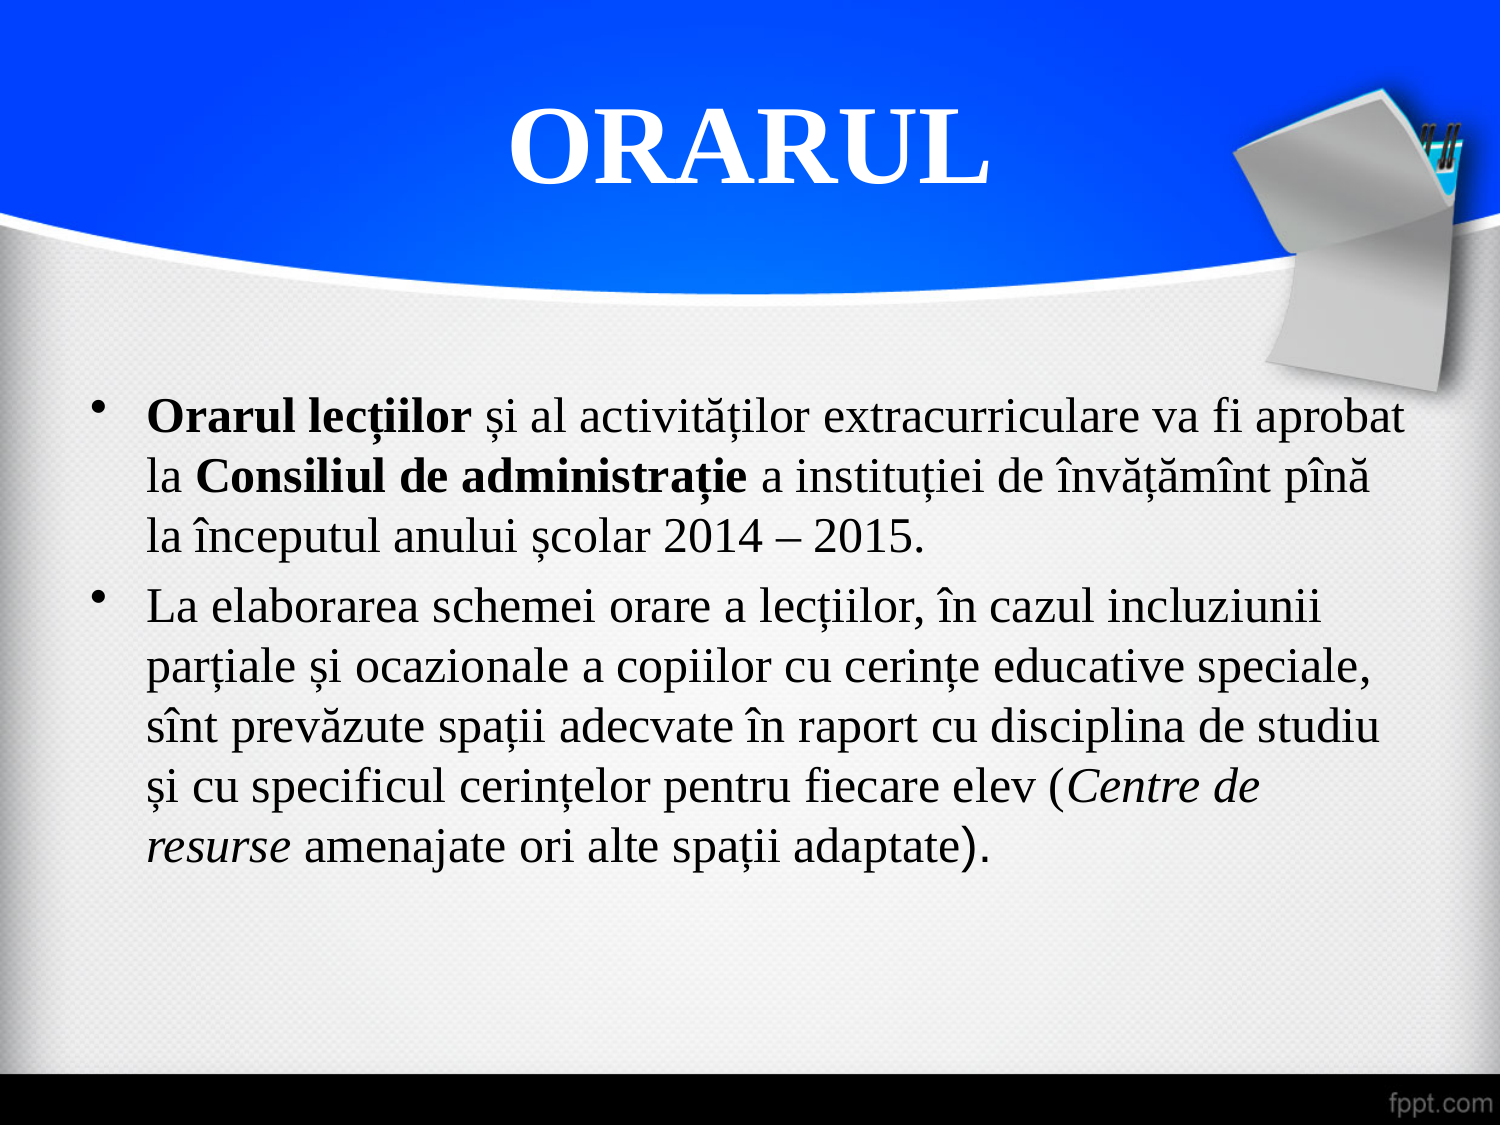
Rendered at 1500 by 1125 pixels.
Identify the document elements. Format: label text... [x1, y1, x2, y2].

picture [0, 0, 1500, 1125]
list Orarul lecțiilor și al activităților extracurriculare va fi aprobat la Consiliul de administrație a instituției de învățămînt pînă la începutul anului școlar 2014 – 2015. La elaborarea schemei orare a lecțiilor, în cazul incluziunii parțiale și ocazio­nale a copiilor cu cerințe educative speciale, sînt prevăzute spații adecvate în ra­port cu disciplina de studiu și cu specificul cerințelor pentru fiecare elev (Centre de resurse amenajate ori alte spații adaptate). [74, 374, 1426, 1006]
title ORARUL [74, 44, 1426, 233]
